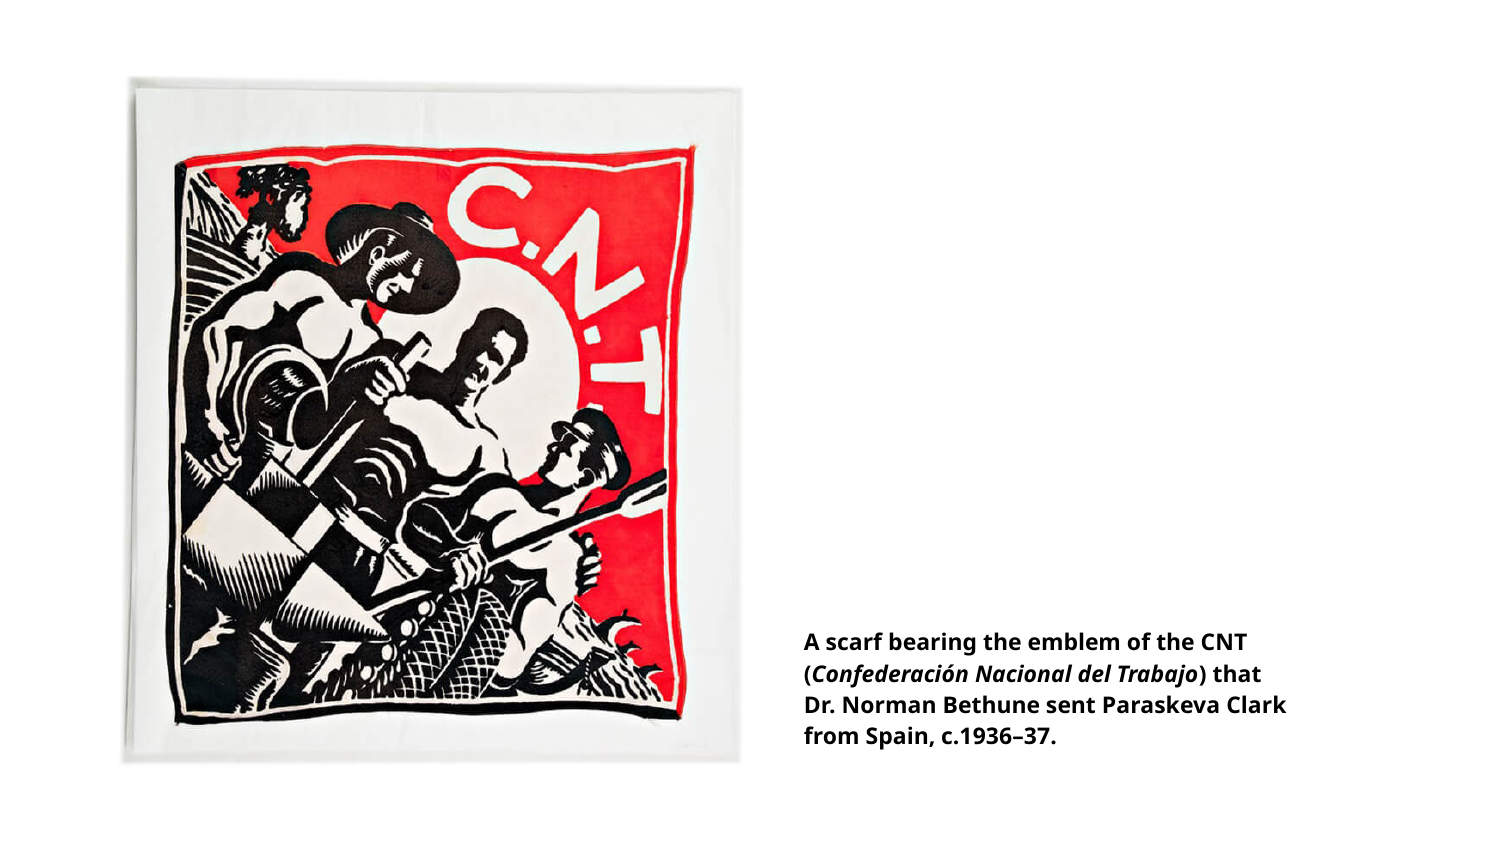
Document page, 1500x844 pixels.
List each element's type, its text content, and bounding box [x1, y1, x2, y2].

text_box A scarf bearing the emblem of the CNT (Confederación Nacional del Trabajo) that Dr. Norman Bethune sent Paraskeva Clark from Spain, c.1936–37. [788, 608, 1323, 762]
picture [117, 72, 751, 771]
